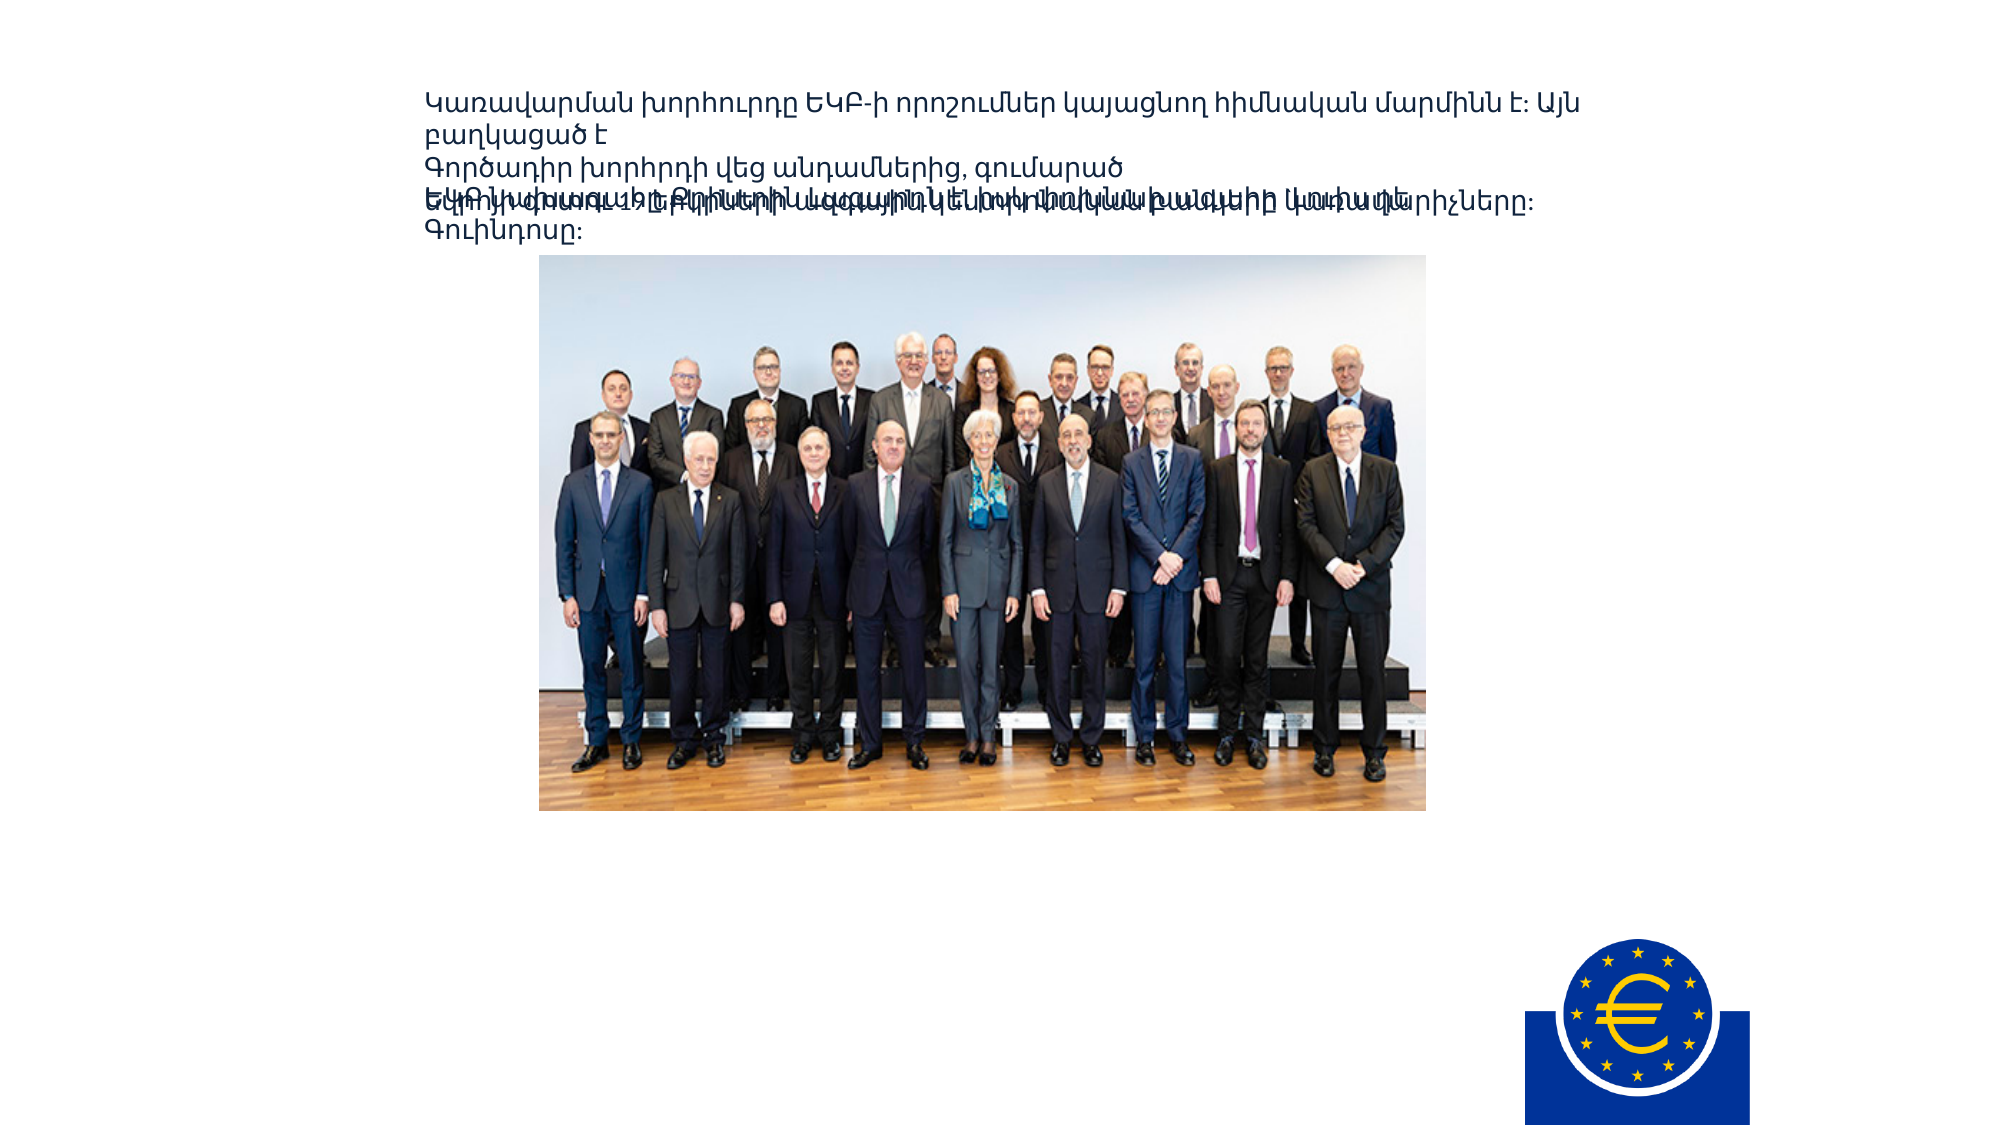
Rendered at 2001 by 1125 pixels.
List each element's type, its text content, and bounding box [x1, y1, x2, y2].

text_box Կառավարման խորհուրդը ԵԿԲ-ի որոշումներ կայացնող հիմնական մարմինն է: Այն բաղկացած է Գործադիր խորհրդի վեց անդամներից, գումարած եվրոյի գոտու 19 երկրների ազգային կենտրոնական բանկերի կառավարիչները: [409, 78, 1709, 288]
text_box ԵԿԲ նախագահը Քրիստին Լագարդն է, իսկ փոխնախագահը `Լուիս դե Գուինդոսը: [409, 172, 1588, 253]
picture [1525, 939, 1751, 1125]
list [538, 255, 1426, 811]
